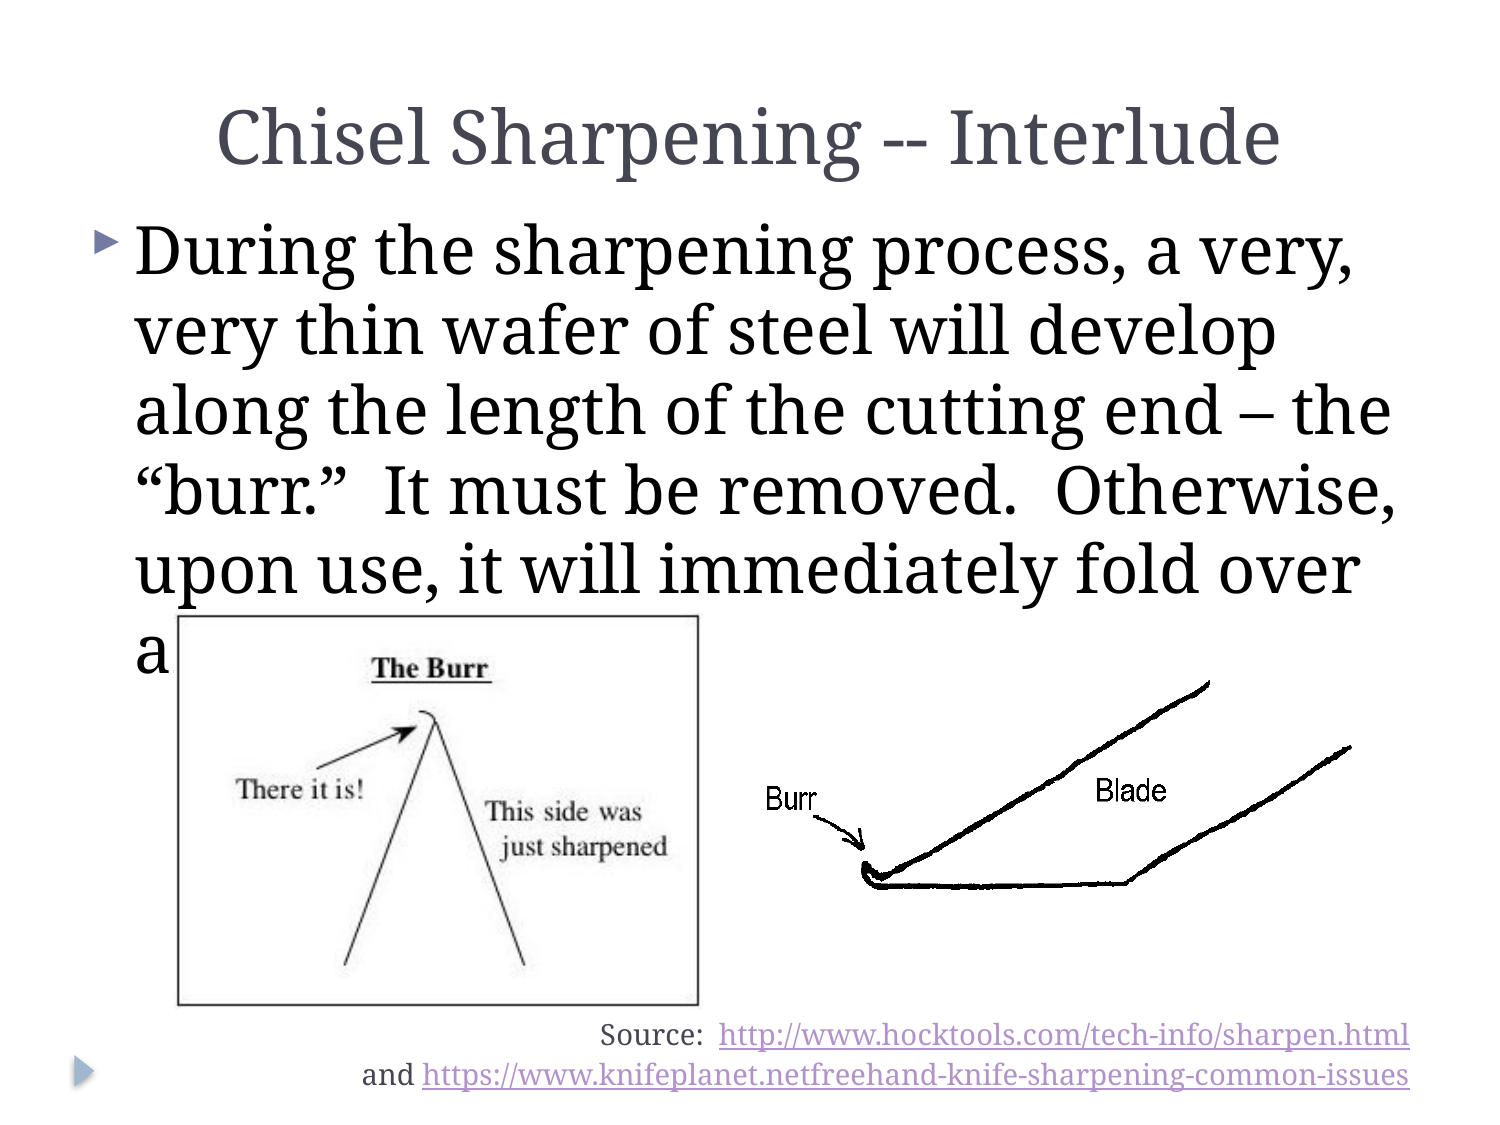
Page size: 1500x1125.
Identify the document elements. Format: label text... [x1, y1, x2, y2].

picture [173, 612, 703, 1010]
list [708, 646, 1424, 926]
title Chisel Sharpening -- Interlude [74, 37, 1426, 188]
list During the sharpening process, a very, very thin wafer of steel will develop along the length of the cutting end – the “burr.” It must be removed. Otherwise, upon use, it will immediately fold over and dull the edge. [74, 199, 1424, 613]
footer Source: http://www.hocktools.com/tech-info/sharpen.html and https://www.knifeplanet.netfreehand-knife-sharpening-common-issues [48, 1009, 1425, 1103]
